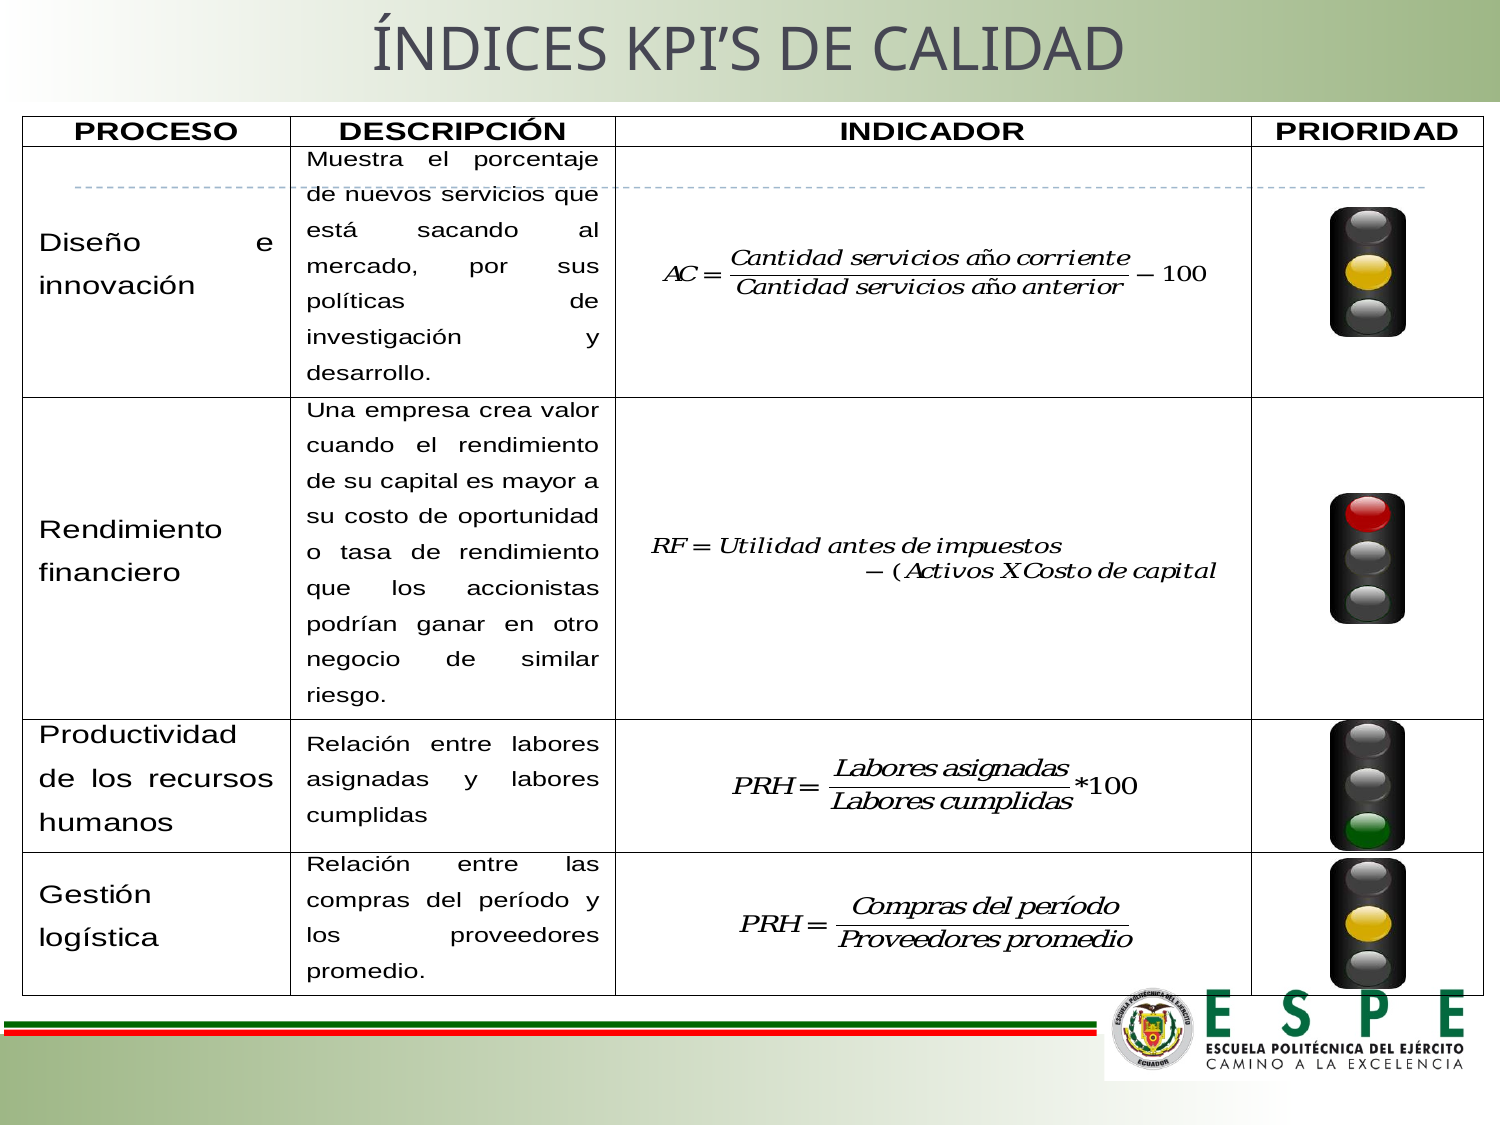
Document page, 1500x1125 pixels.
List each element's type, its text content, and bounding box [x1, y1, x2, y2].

title ÍNDICES KPI’S DE CALIDAD [75, 13, 1425, 90]
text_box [5, 115, 1500, 1100]
